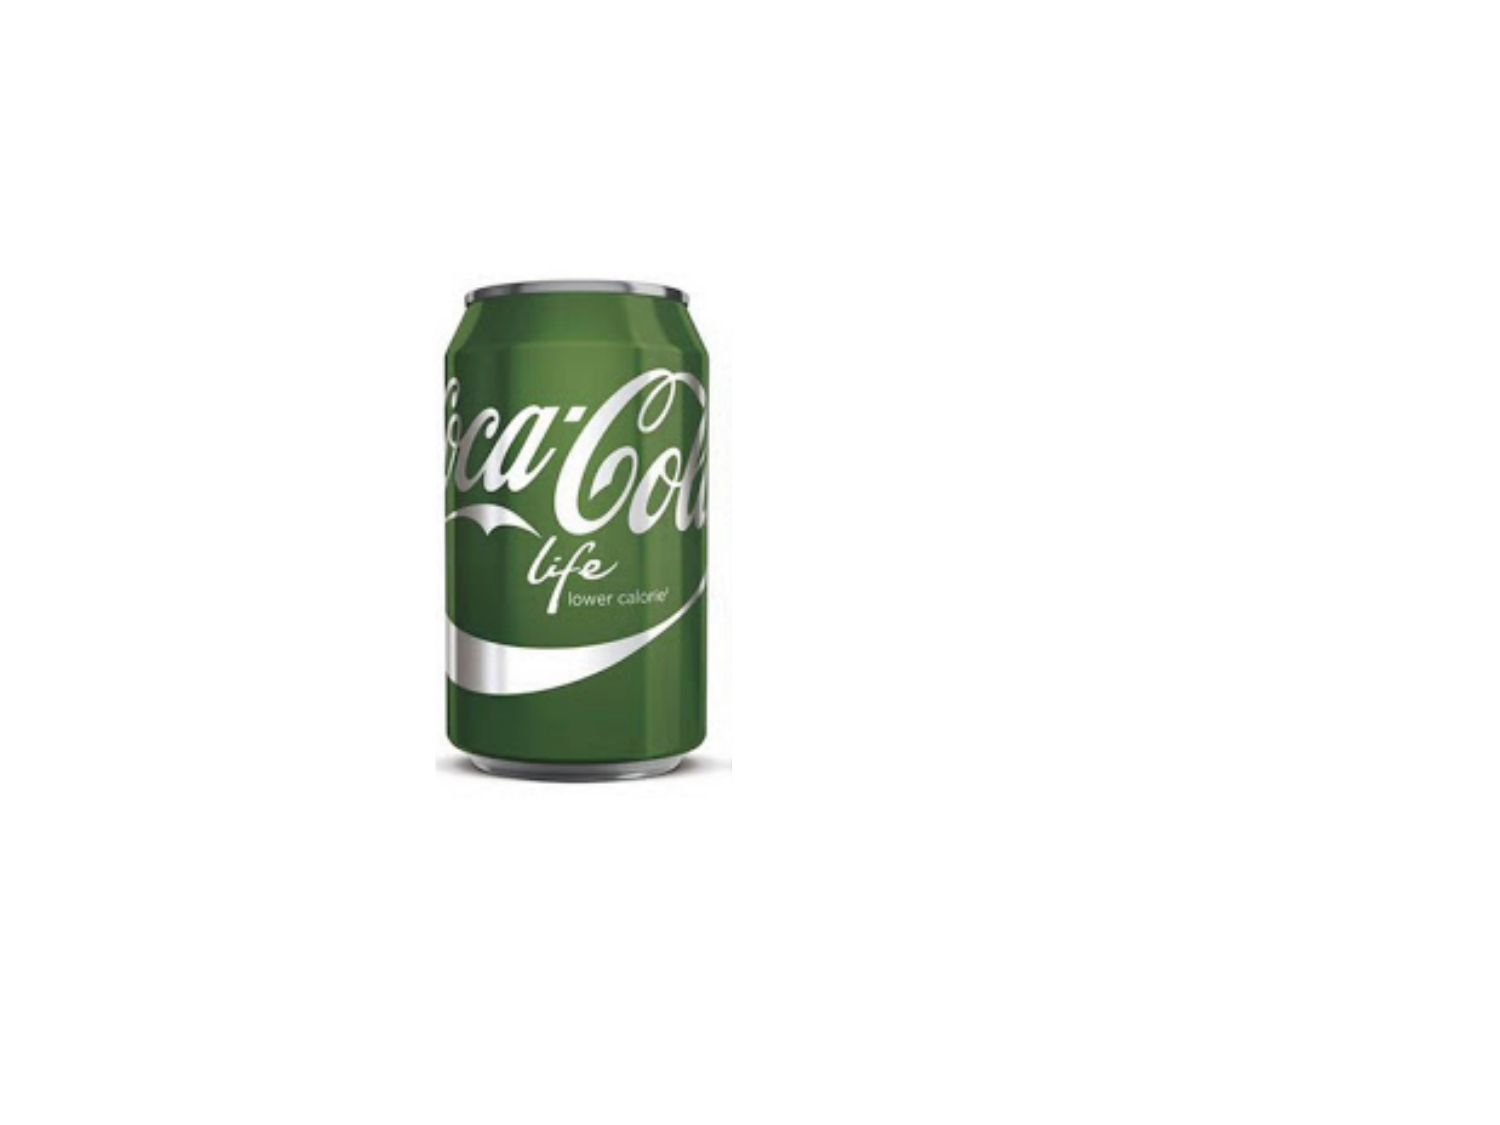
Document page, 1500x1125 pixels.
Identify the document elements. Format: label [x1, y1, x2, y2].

picture [435, 228, 733, 833]
